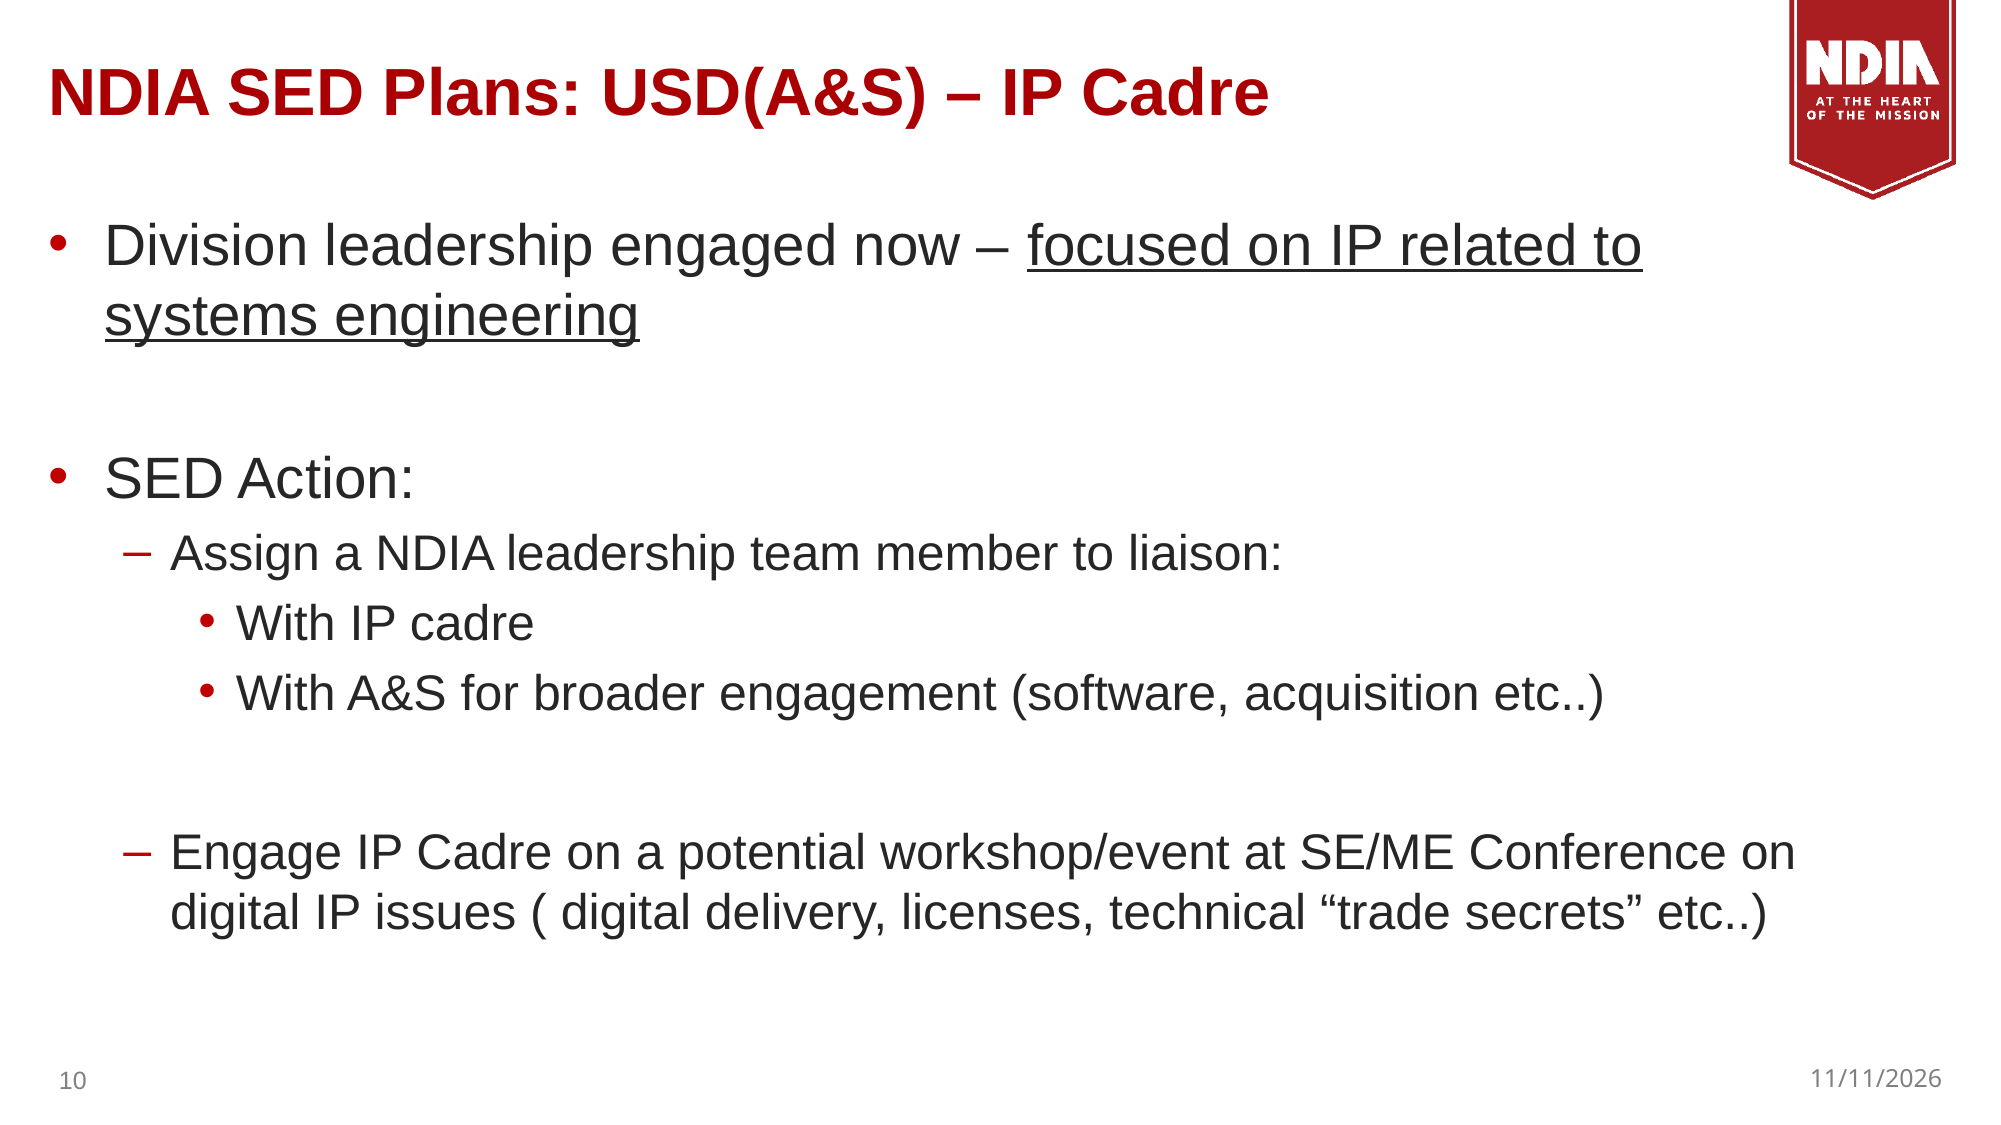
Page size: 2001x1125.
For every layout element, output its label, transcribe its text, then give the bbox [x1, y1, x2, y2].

picture [1789, 0, 1956, 200]
title NDIA SED Plans: USD(A&S) – IP Cadre [33, 28, 1684, 150]
slide_number 10 [33, 1050, 113, 1110]
list Division leadership engaged now – focused on IP related to systems engineering SED Action: Assign a NDIA leadership team member to liaison: With IP cadre With A&S for broader engagement (software, acquisition etc..) Engage IP Cadre on a potential workshop/event at SE/ME Conference on digital IP issues ( digital delivery, licenses, technical “trade secrets” etc..) [33, 200, 1834, 993]
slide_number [1433, 1050, 1958, 1110]
